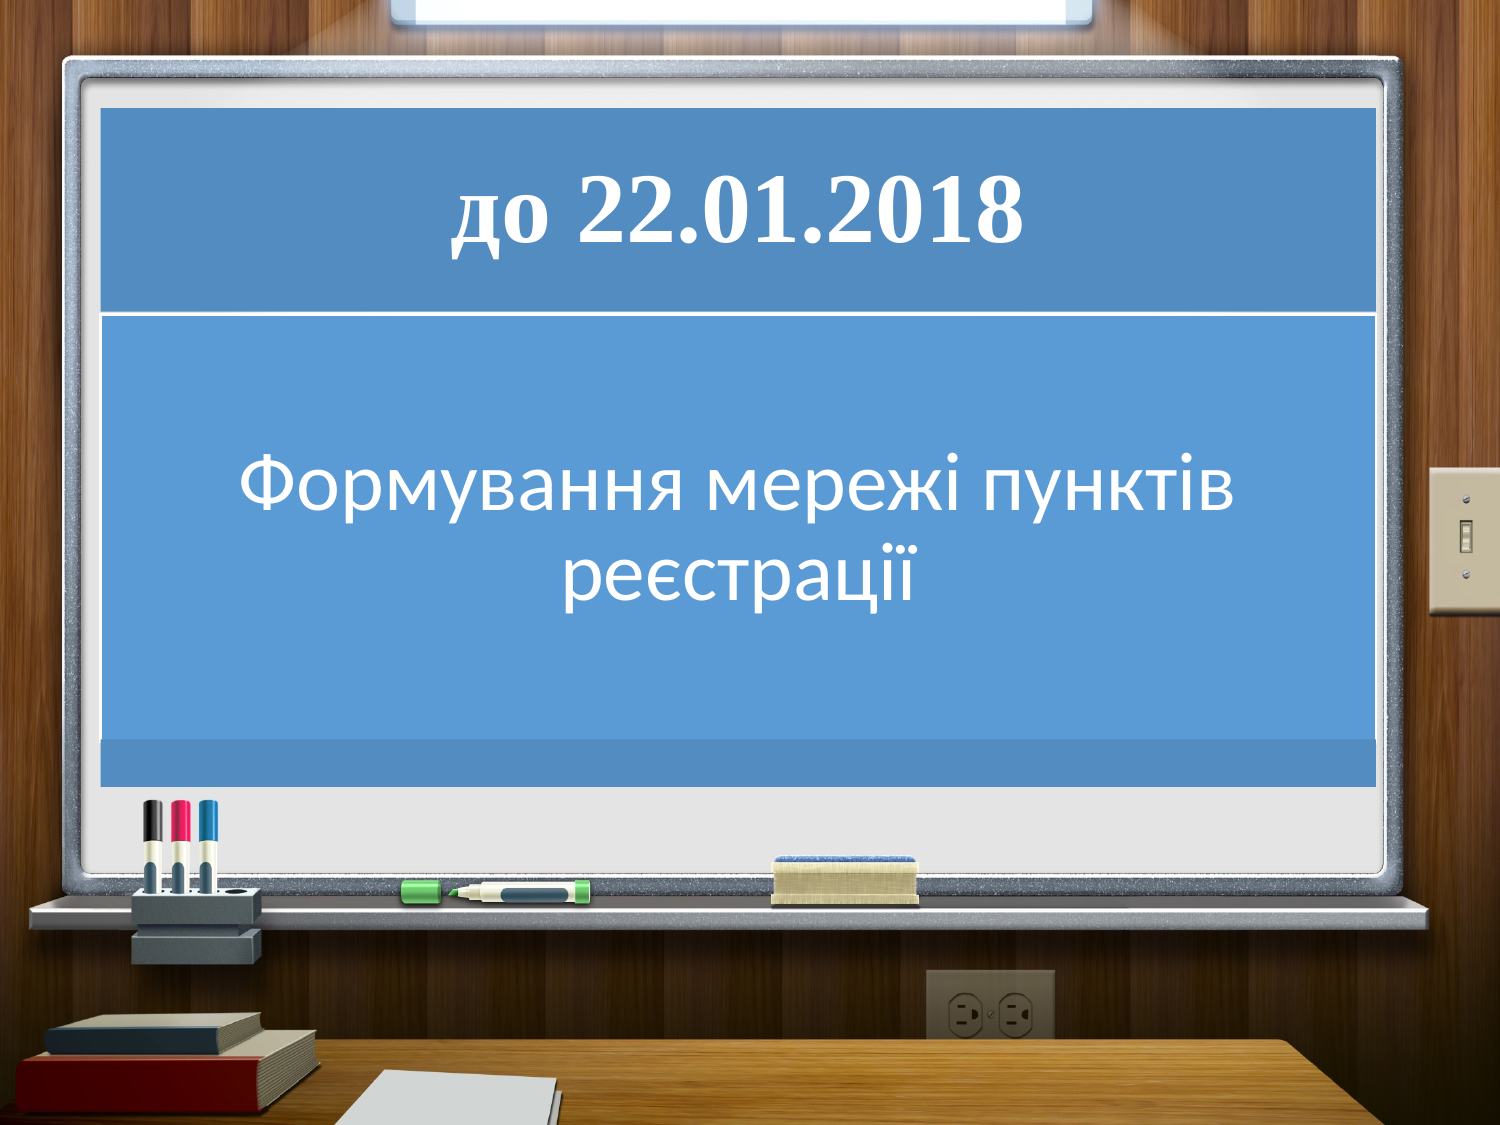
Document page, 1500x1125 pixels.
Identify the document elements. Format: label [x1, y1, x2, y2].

text_box [100, 108, 1376, 787]
picture [0, 0, 1500, 1125]
